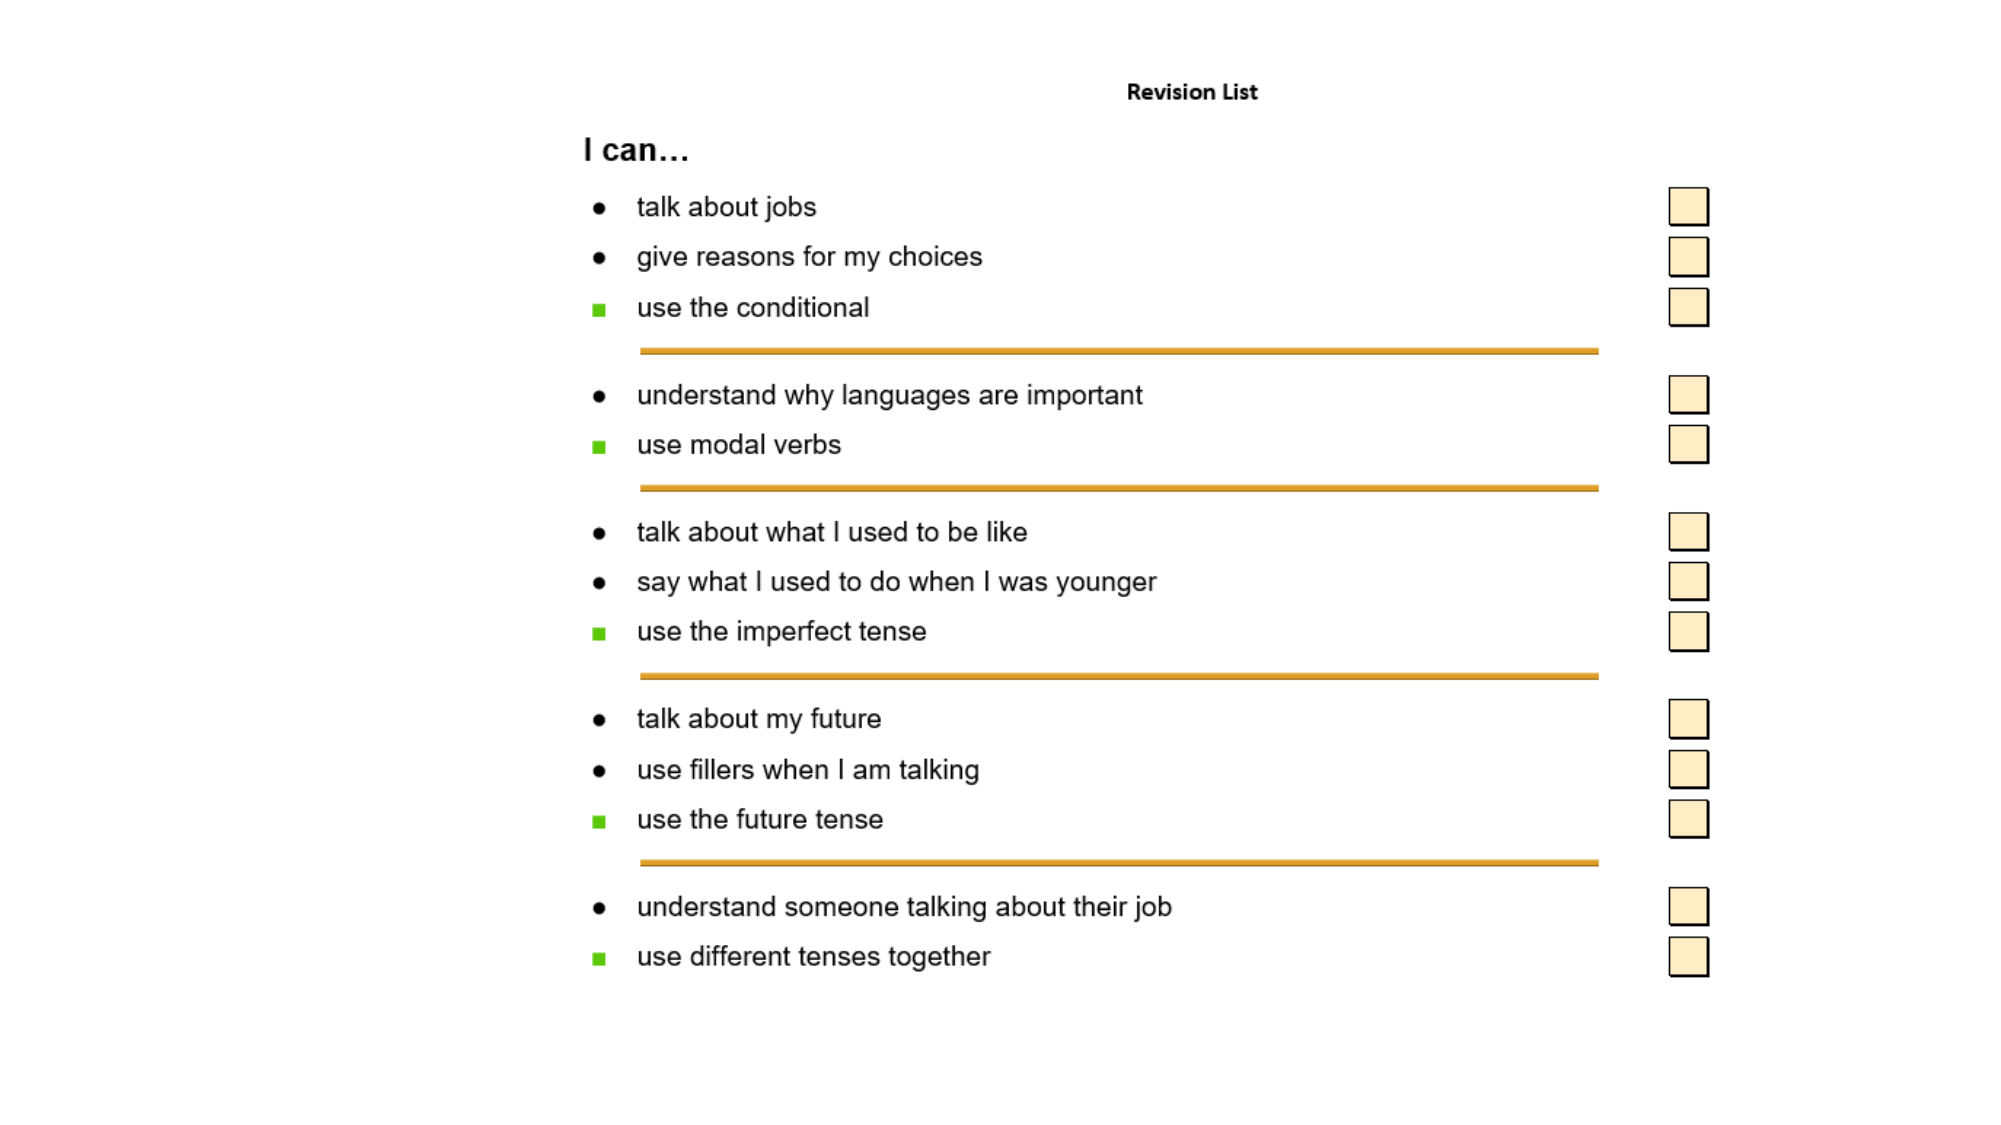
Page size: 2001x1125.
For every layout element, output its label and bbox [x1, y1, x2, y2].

list [559, 59, 1736, 1014]
